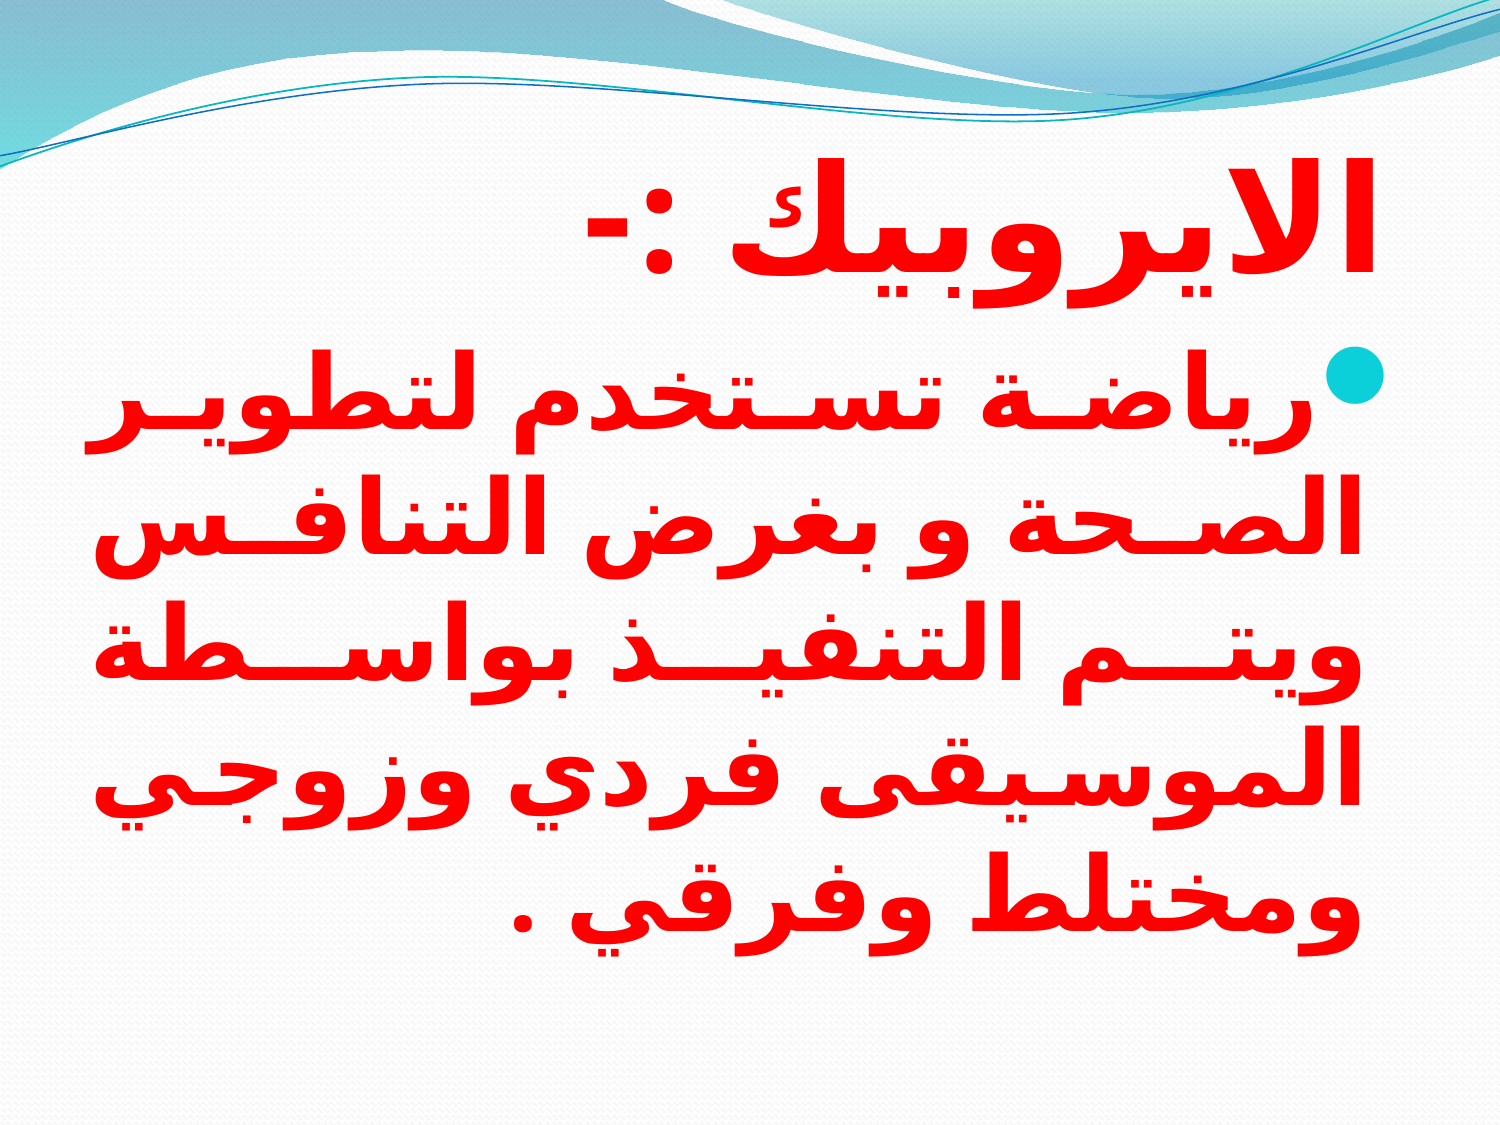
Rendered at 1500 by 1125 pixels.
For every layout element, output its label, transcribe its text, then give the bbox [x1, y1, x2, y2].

list رياضة تستخدم لتطوير الصحة و بغرض التنافس ويتم التنفيذ بواسطة الموسيقى فردي وزوجي ومختلط وفرقي . [75, 317, 1425, 1038]
title الايروبيك :- [75, 115, 1425, 303]
